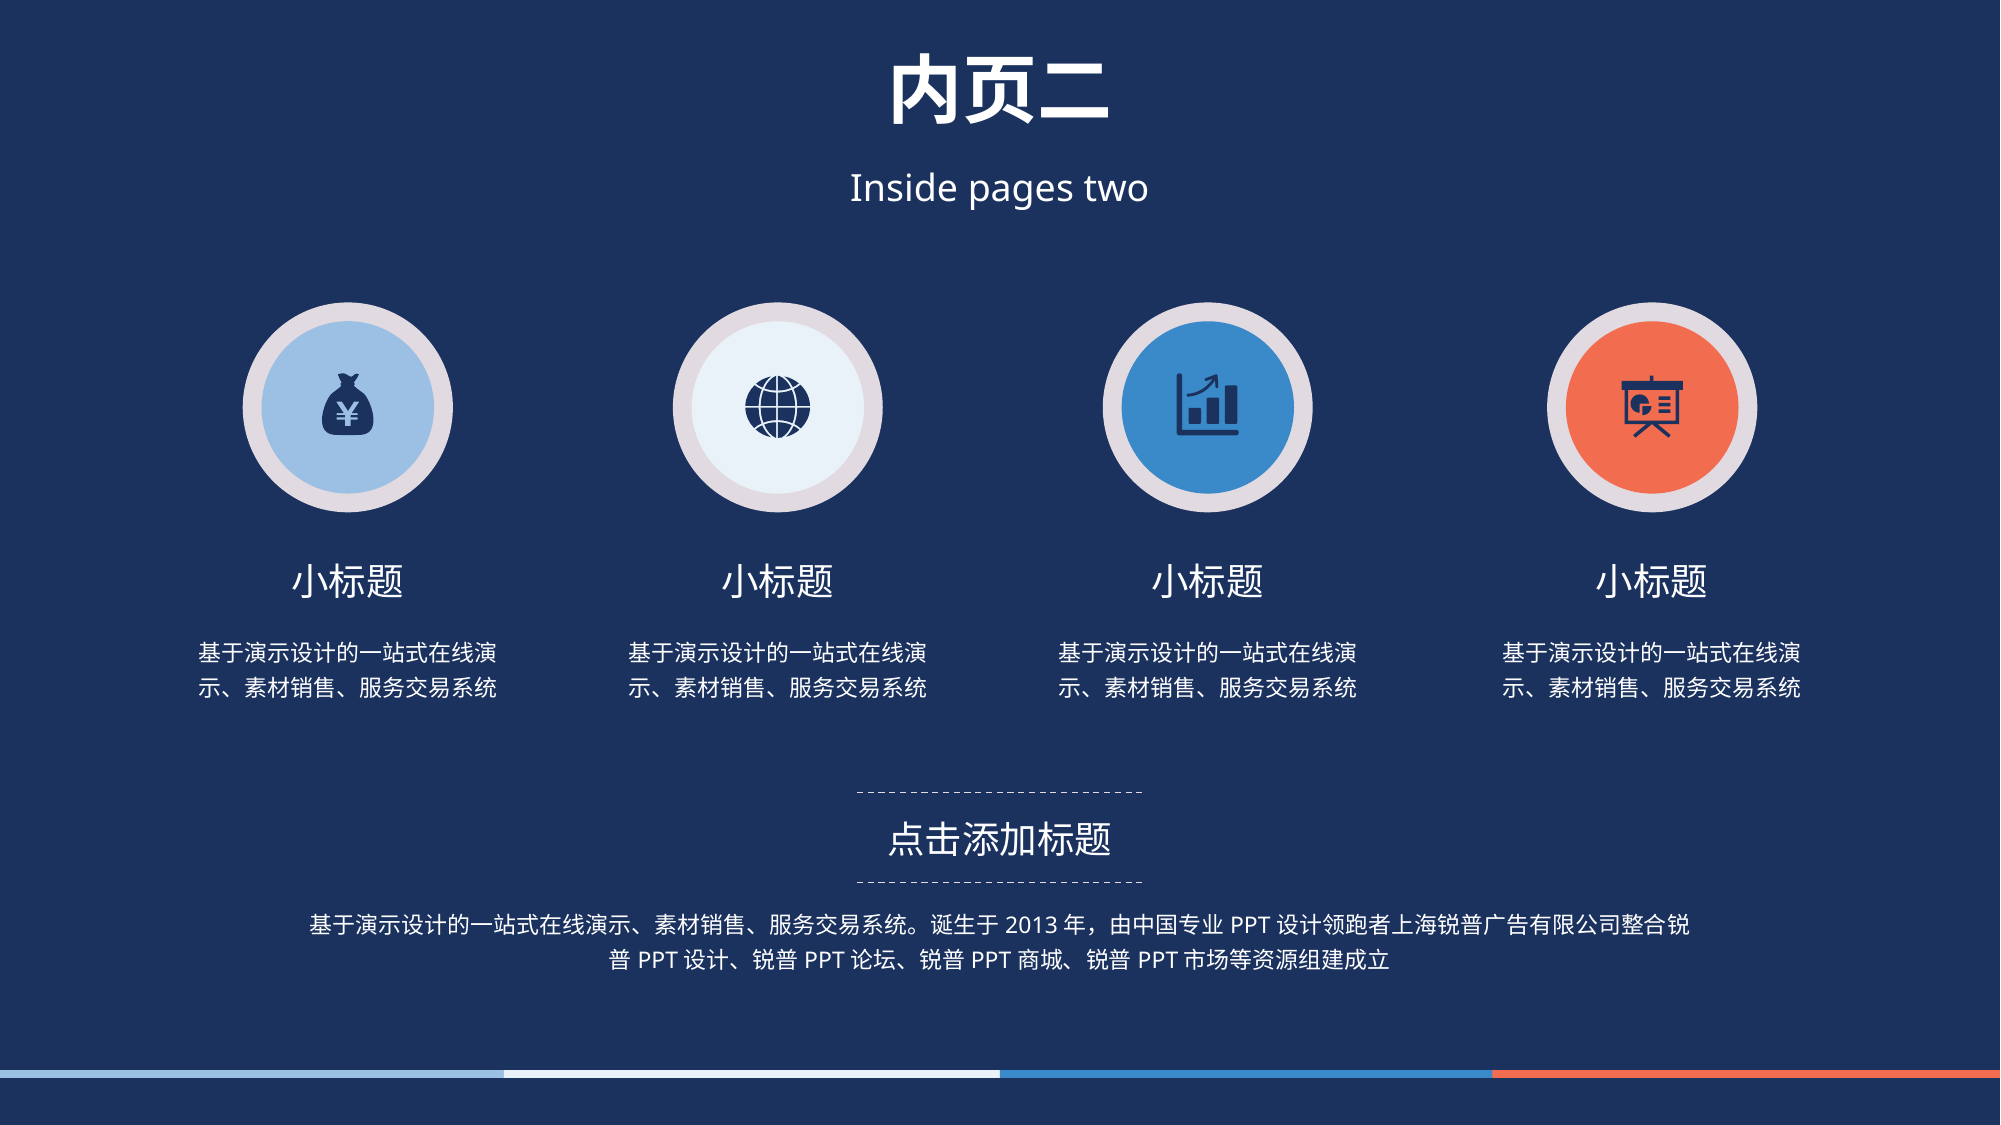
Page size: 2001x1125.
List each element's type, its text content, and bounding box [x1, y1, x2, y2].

text_box 基于演示设计的一站式在线演示、素材销售、服务交易系统 [1033, 622, 1382, 709]
text_box [691, 321, 865, 494]
text_box [1121, 321, 1295, 494]
text_box 基于演示设计的一站式在线演示、素材销售、服务交易系统。诞生于2013年，由中国专业PPT设计领跑者上海锐普广告有限公司整合锐普PPT设计、锐普PPT论坛、锐普PPT商城、锐普PPT市场等资源组建成立 [287, 894, 1713, 981]
text_box 小标题 [706, 550, 849, 611]
text_box [672, 302, 883, 513]
text_box [1547, 302, 1758, 513]
text_box 小标题 [276, 550, 419, 611]
text_box [1102, 302, 1313, 513]
text_box [1621, 375, 1683, 438]
text_box Inside pages two [835, 156, 1165, 216]
text_box 小标题 [1581, 550, 1724, 611]
text_box 基于演示设计的一站式在线演示、素材销售、服务交易系统 [603, 622, 952, 709]
text_box [1565, 321, 1739, 494]
text_box 基于演示设计的一站式在线演示、素材销售、服务交易系统 [1478, 622, 1827, 709]
text_box 点击添加标题 [872, 808, 1128, 868]
text_box [261, 321, 435, 494]
text_box 基于演示设计的一站式在线演示、素材销售、服务交易系统 [173, 622, 522, 709]
text_box [242, 302, 453, 513]
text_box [0, 1070, 2000, 1078]
text_box 内页二 [872, 35, 1128, 141]
text_box [744, 374, 812, 439]
text_box [320, 372, 375, 437]
text_box [1176, 373, 1239, 436]
text_box 小标题 [1136, 550, 1279, 611]
